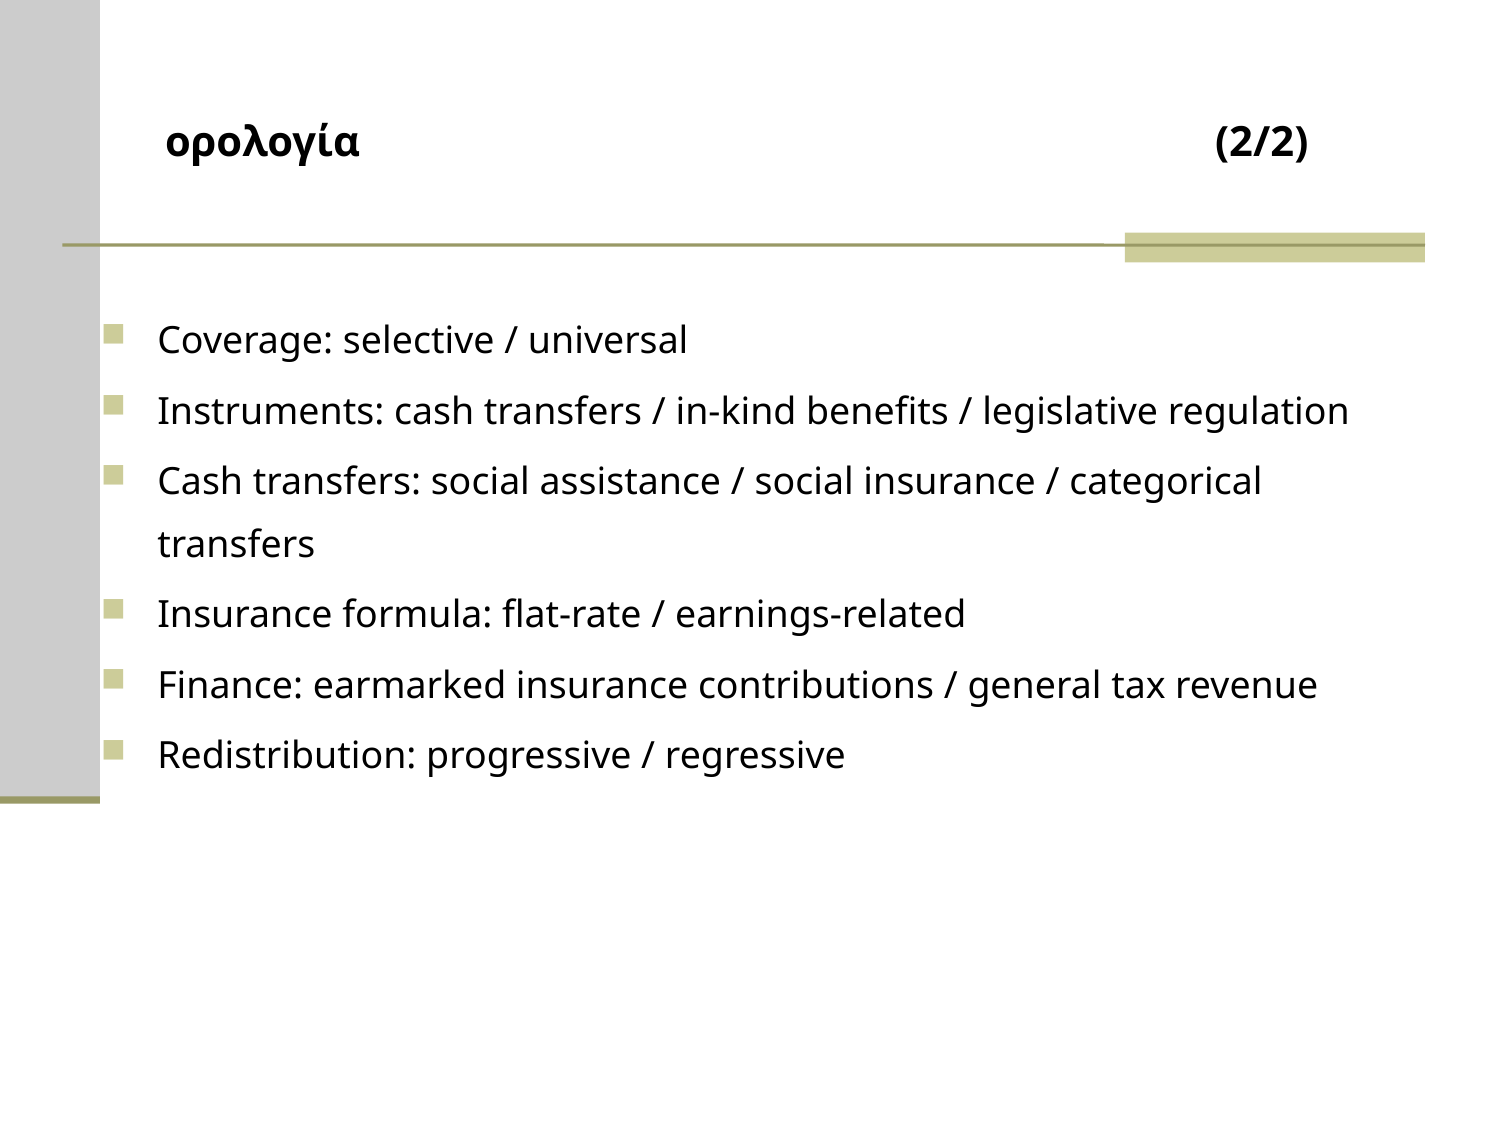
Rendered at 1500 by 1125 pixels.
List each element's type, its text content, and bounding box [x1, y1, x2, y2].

text_box Coverage: selective / universal Instruments: cash transfers / in-kind benefits / legislative regulation Cash transfers: social assistance / social insurance / categorical transfers Insurance formula: flat-rate / earnings-related Finance: earmarked insurance contributions / general tax revenue Redistribution: progressive / regressive [85, 290, 1425, 994]
title ορολογία (2/2) [150, 45, 1425, 234]
